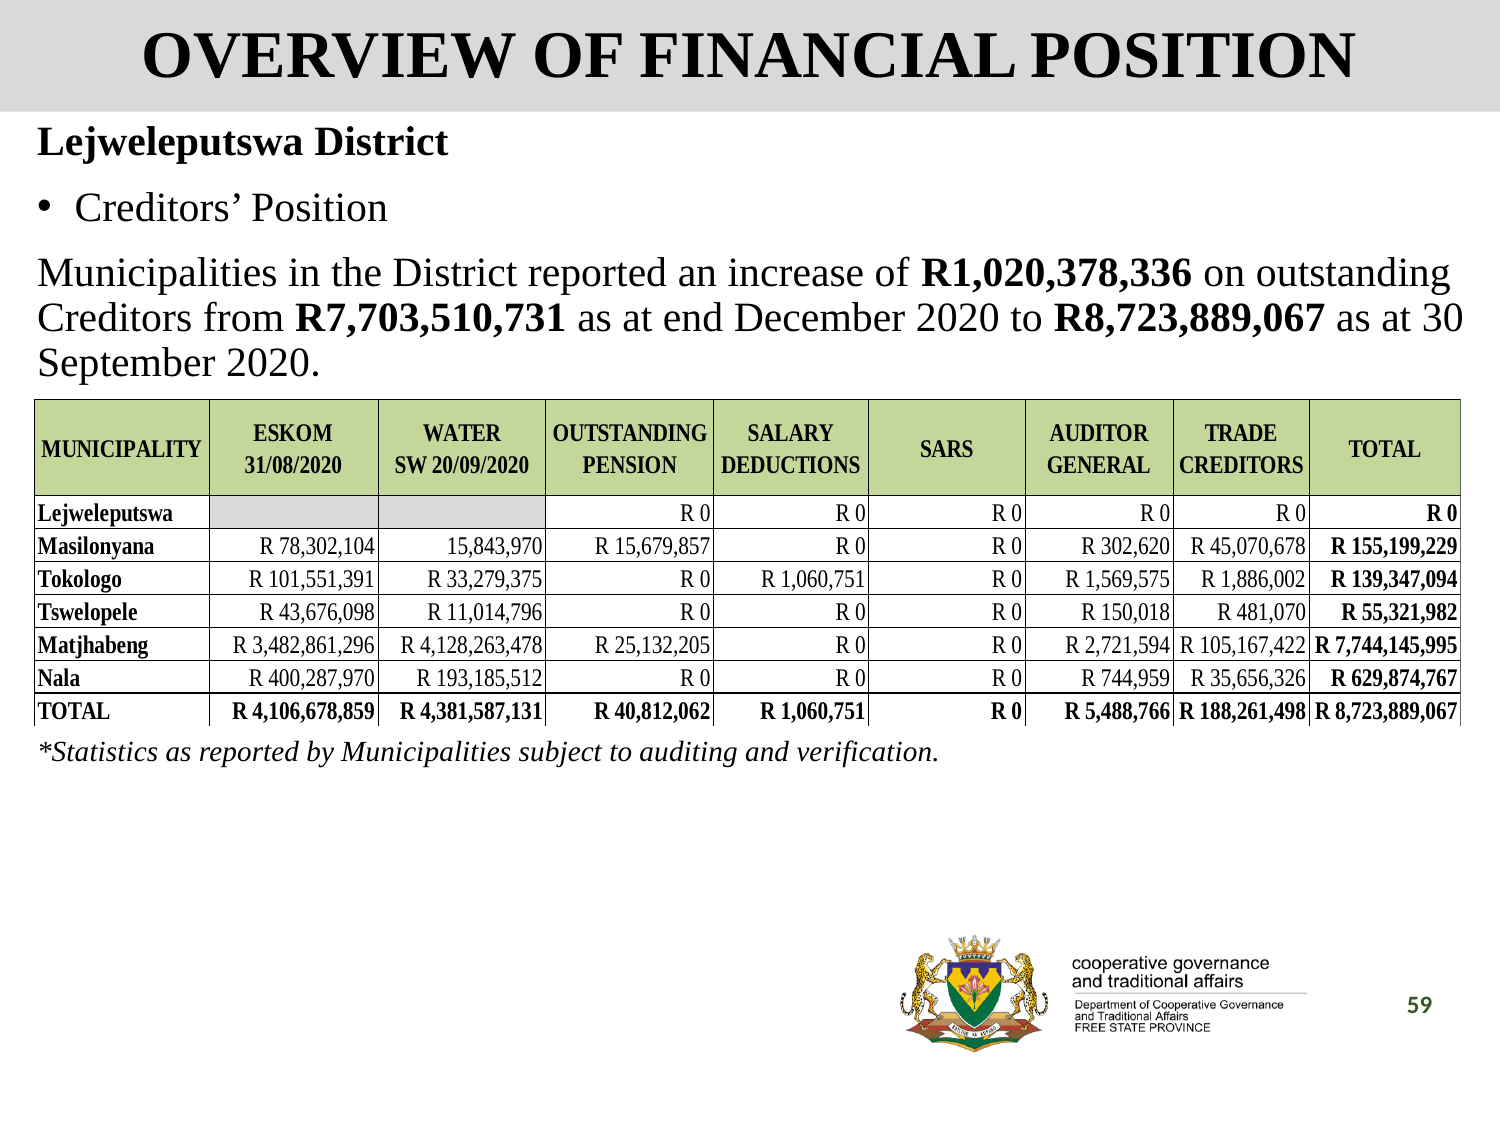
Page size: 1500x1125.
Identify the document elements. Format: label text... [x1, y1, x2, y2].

picture [881, 922, 1316, 1056]
picture [34, 398, 1462, 727]
list Lejweleputswa District Creditors’ Position Municipalities in the District reported an increase of R1,020,378,336 on outstanding Creditors from R7,703,510,731 as at end December 2020 to R8,723,889,067 as at 30 September 2020. *Statistics as reported by Municipalities subject to auditing and verification. [22, 111, 1490, 999]
title OVERVIEW OF FINANCIAL POSITION [0, 0, 1500, 112]
slide_number 59 [1316, 973, 1448, 1034]
